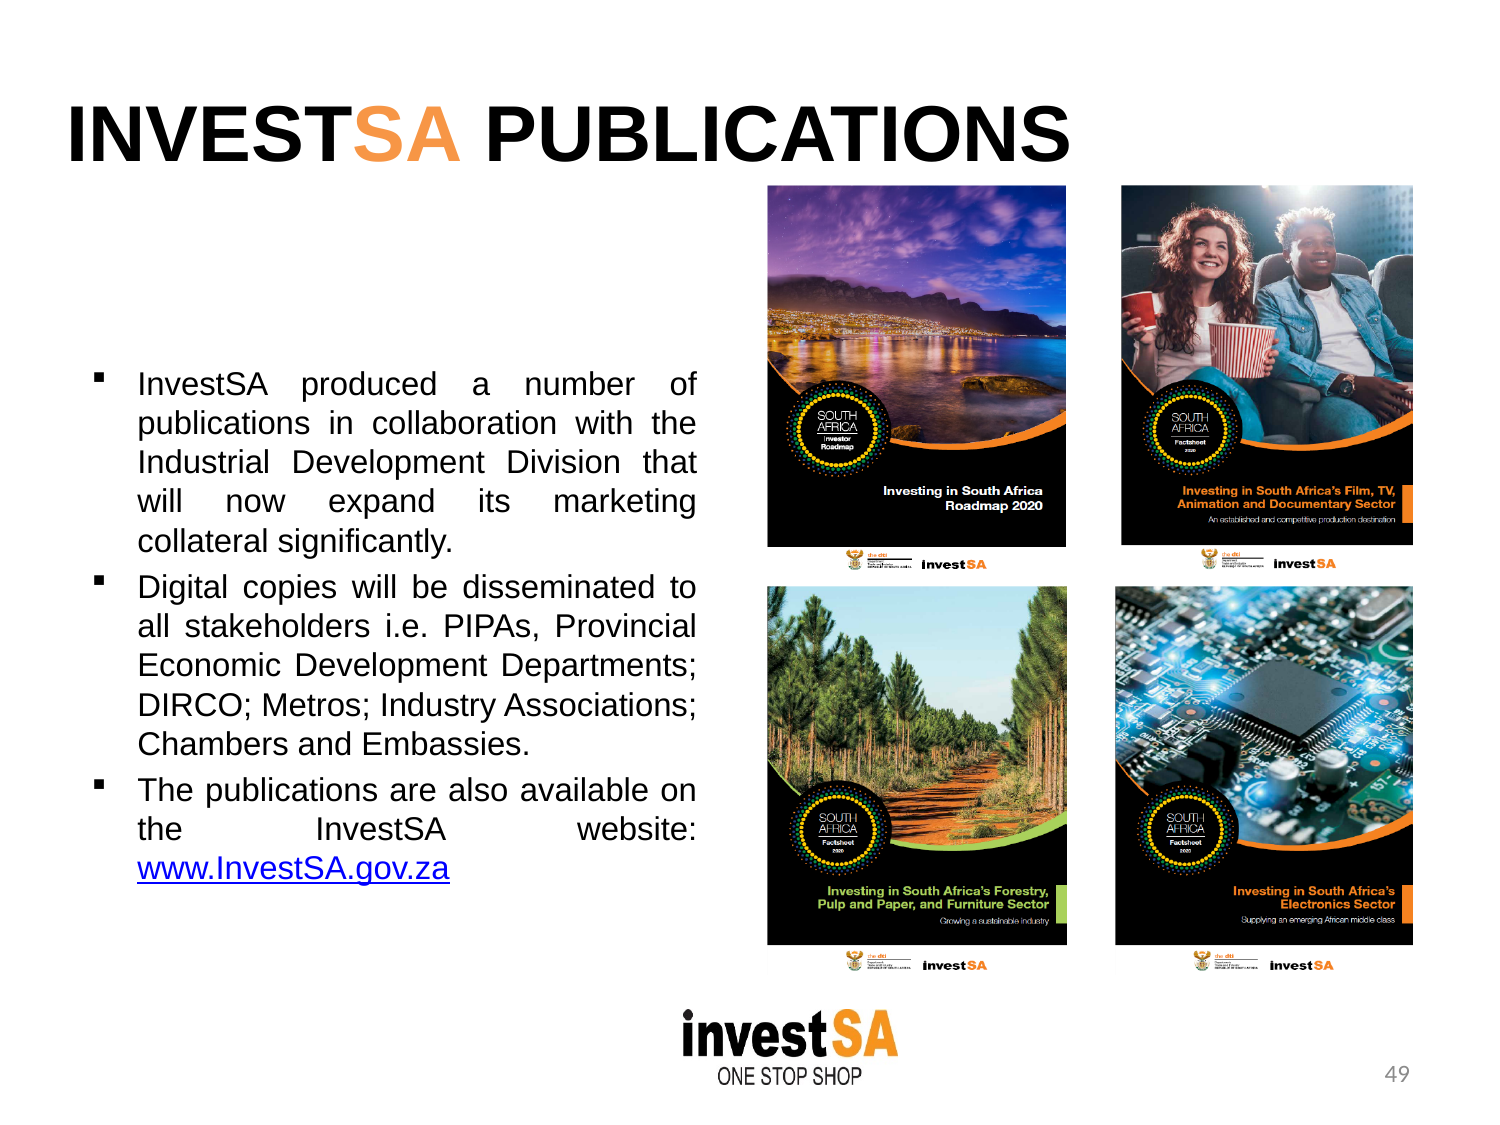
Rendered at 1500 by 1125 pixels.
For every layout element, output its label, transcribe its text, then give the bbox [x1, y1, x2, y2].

picture [1115, 585, 1413, 975]
picture [766, 185, 1066, 575]
slide_number 49 [1074, 1042, 1425, 1103]
picture [682, 1008, 898, 1085]
picture [1115, 721, 1120, 729]
text_box InvestSA produced a number of publications in collaboration with the Industrial Development Division that will now expand its marketing collateral significantly. Digital copies will be disseminated to all stakeholders i.e. PIPAs, Provincial Economic Development Departments; DIRCO; Metros; Industry Associations; Chambers and Embassies. The publications are also available on the InvestSA website: www.InvestSA.gov.za [76, 160, 713, 904]
picture [1121, 185, 1414, 575]
title Investsa publications [51, 75, 1402, 263]
picture [766, 585, 1067, 975]
